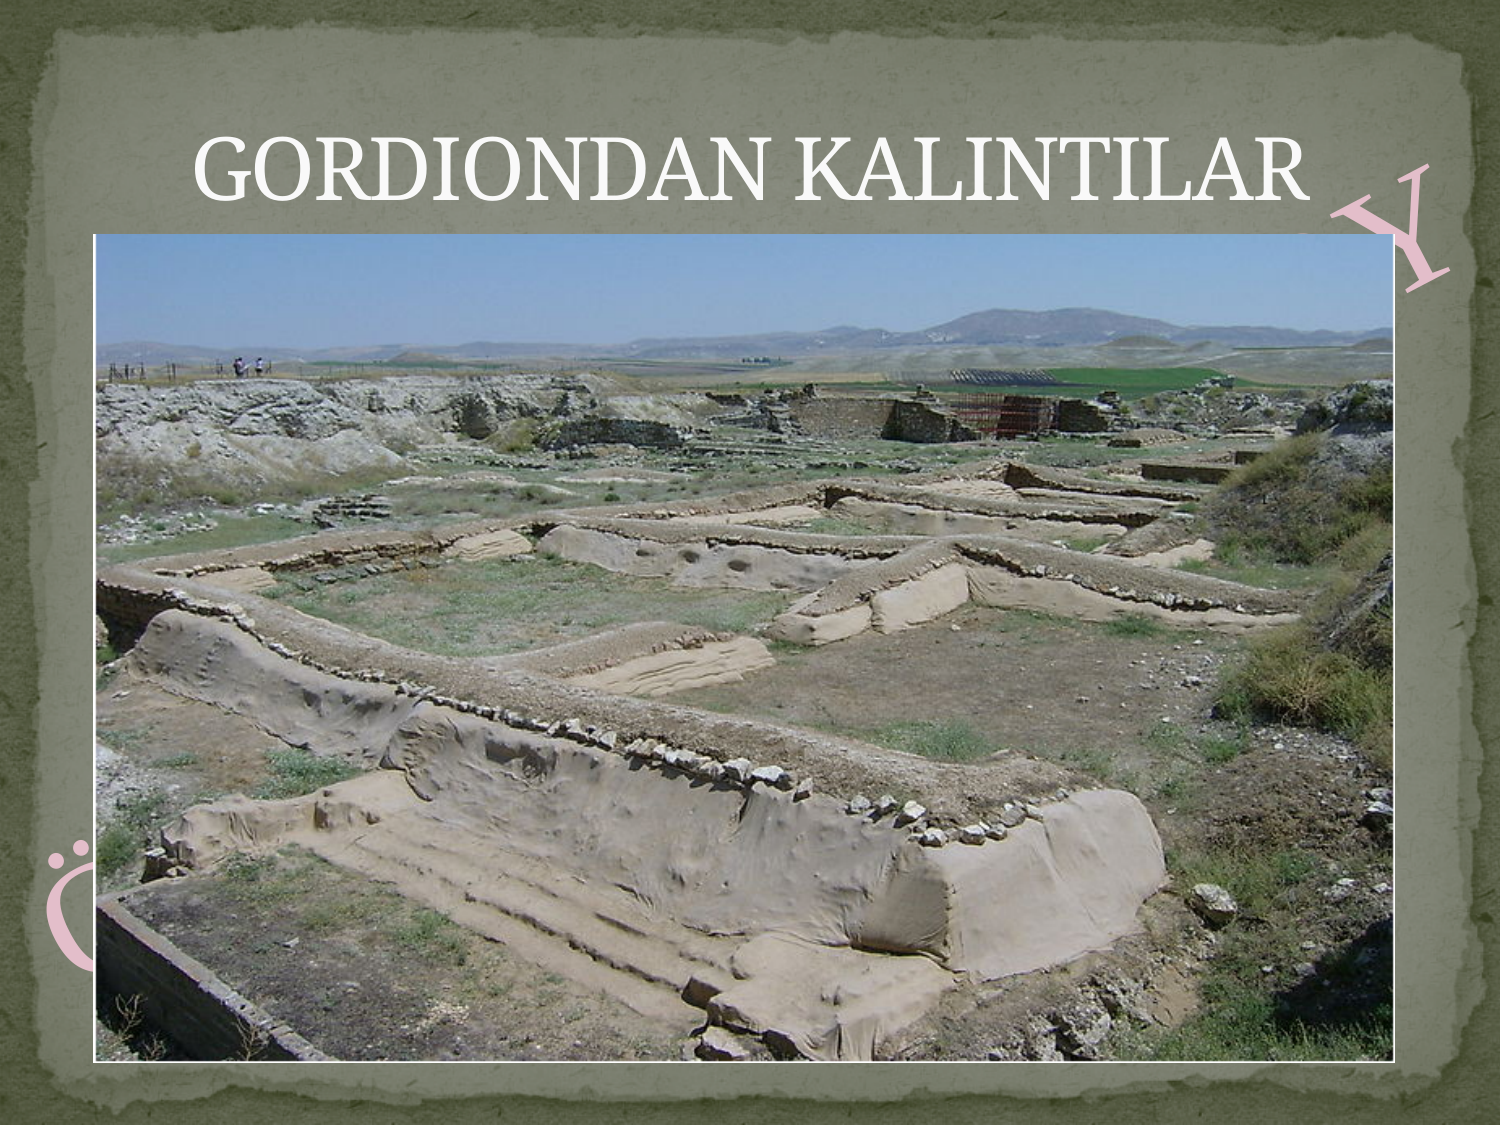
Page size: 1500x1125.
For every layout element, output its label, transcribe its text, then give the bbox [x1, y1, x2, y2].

picture [93, 234, 1395, 1063]
title GORDIONDAN KALINTILAR [74, 24, 1425, 225]
